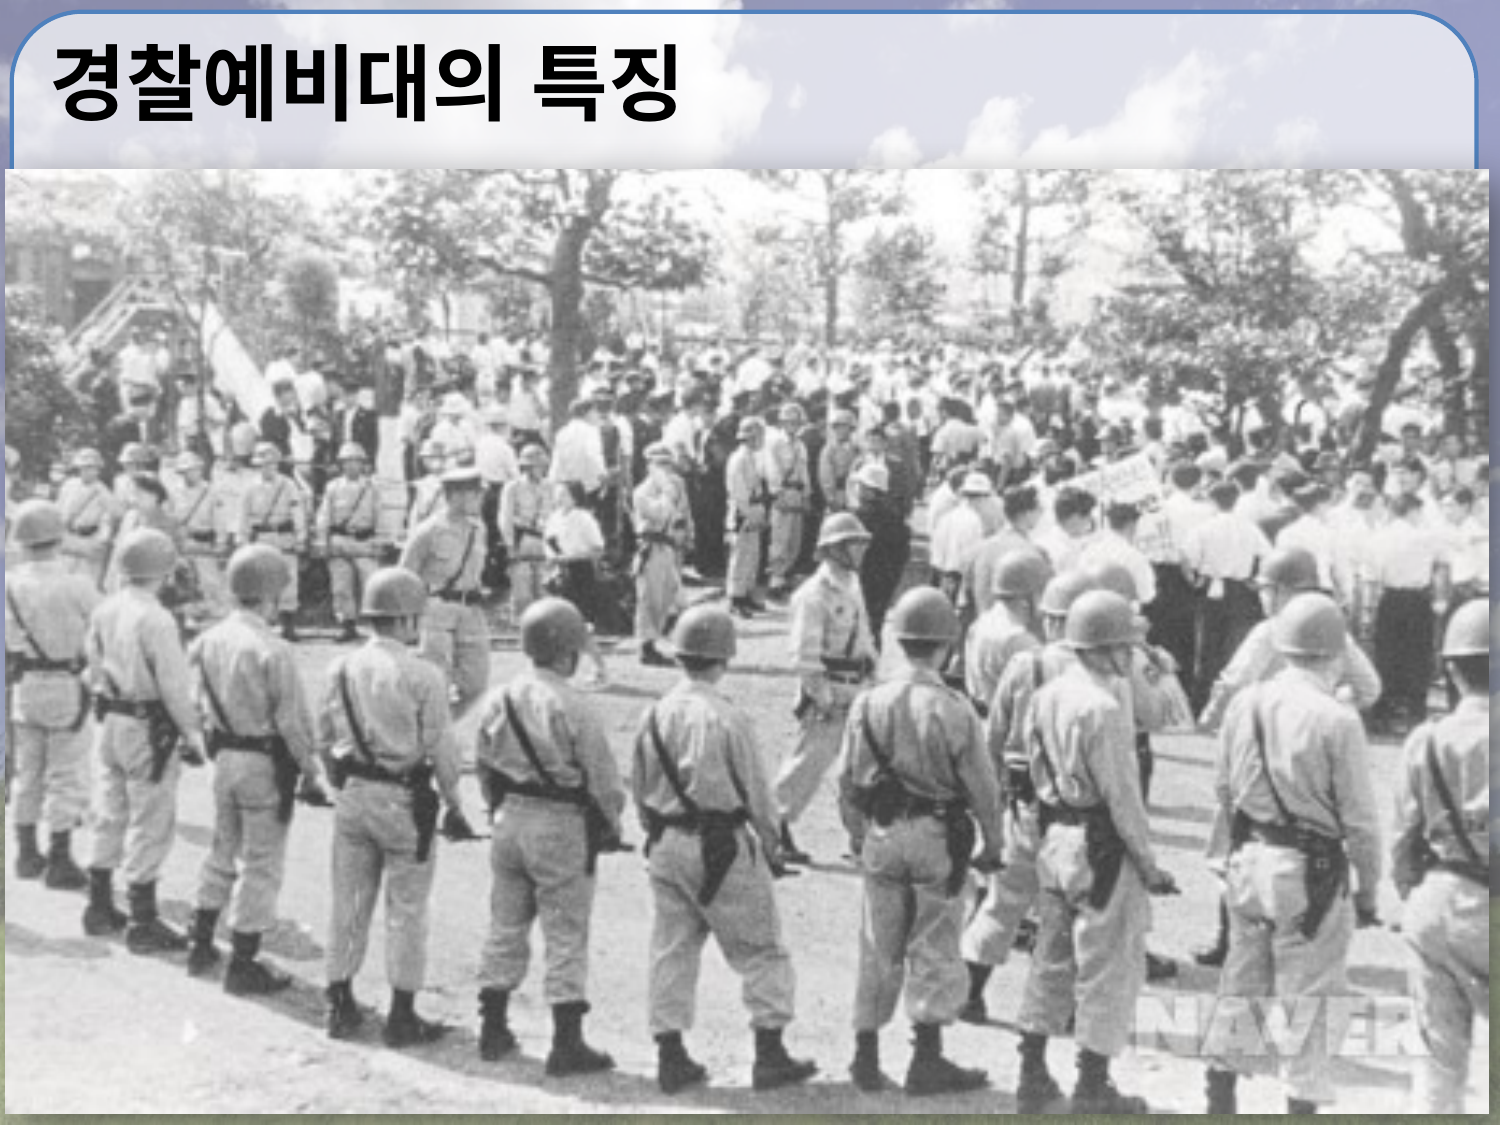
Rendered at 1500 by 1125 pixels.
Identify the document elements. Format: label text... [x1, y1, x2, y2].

text_box 경찰예비대의 특징 [35, 23, 832, 139]
text_box 조직적으로 경찰과는 분리되어 총리부에 직할되어 내각 총리대신의 지휘를 받음 일본 국내 치안대책을 주요 임무로 함 민중들의 저항운동을 억압하기 위한 경찰보조기관으로서의 성격 [9, 9, 1479, 164]
picture [5, 168, 1489, 1114]
